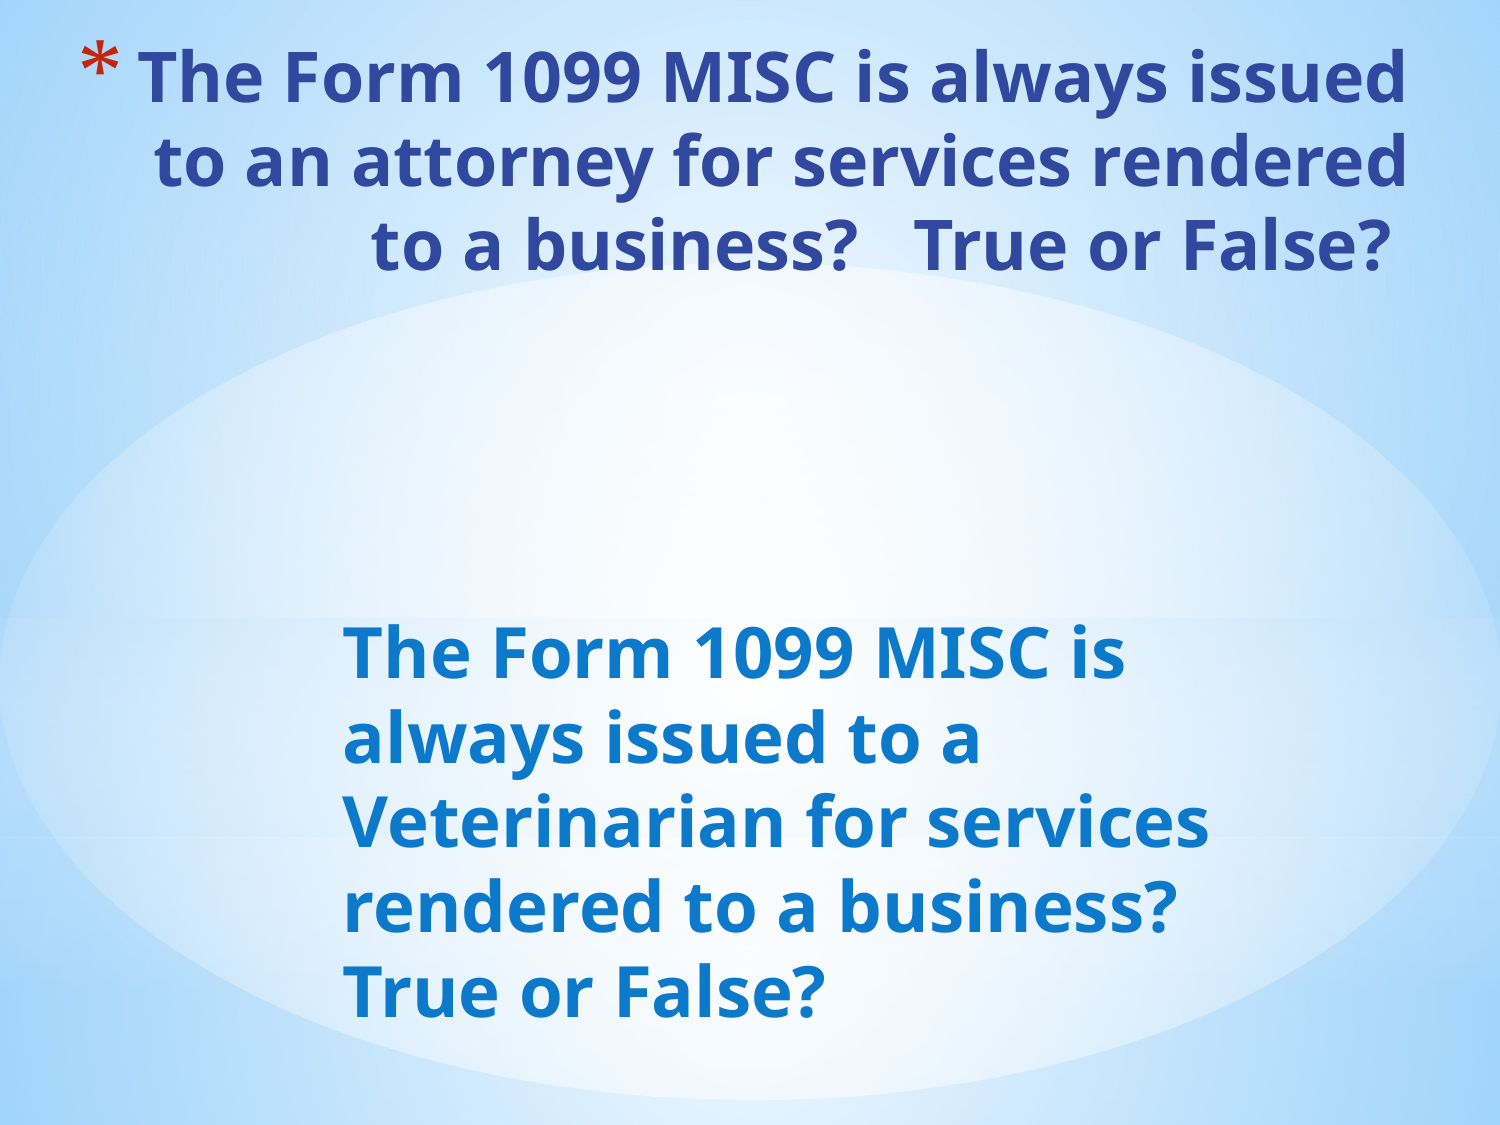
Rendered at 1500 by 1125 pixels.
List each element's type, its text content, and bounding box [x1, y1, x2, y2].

title The Form 1099 MISC is always issued to an attorney for services rendered to a business? True or False? [62, 24, 1425, 313]
picture [84, 587, 1135, 876]
text_box The Form 1099 MISC is always issued to a Veterinarian for services rendered to a business? True or False? [328, 599, 1285, 1040]
